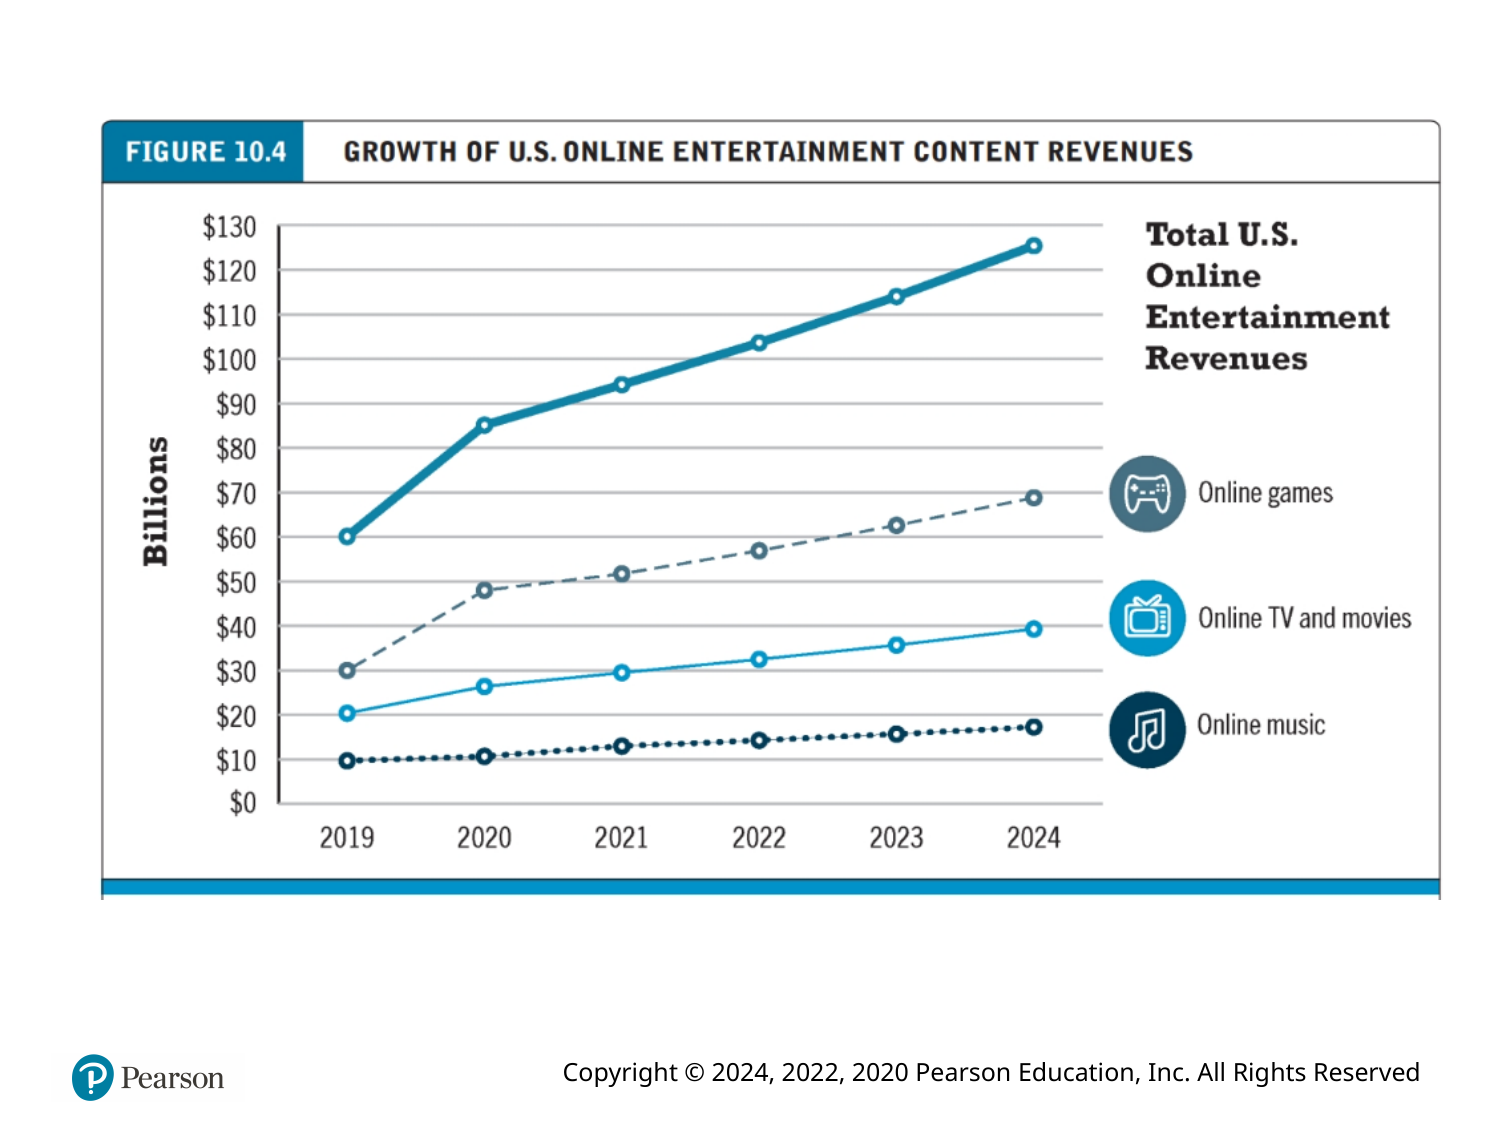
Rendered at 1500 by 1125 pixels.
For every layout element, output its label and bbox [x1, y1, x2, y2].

picture [51, 1053, 245, 1102]
picture [72, 113, 1445, 901]
